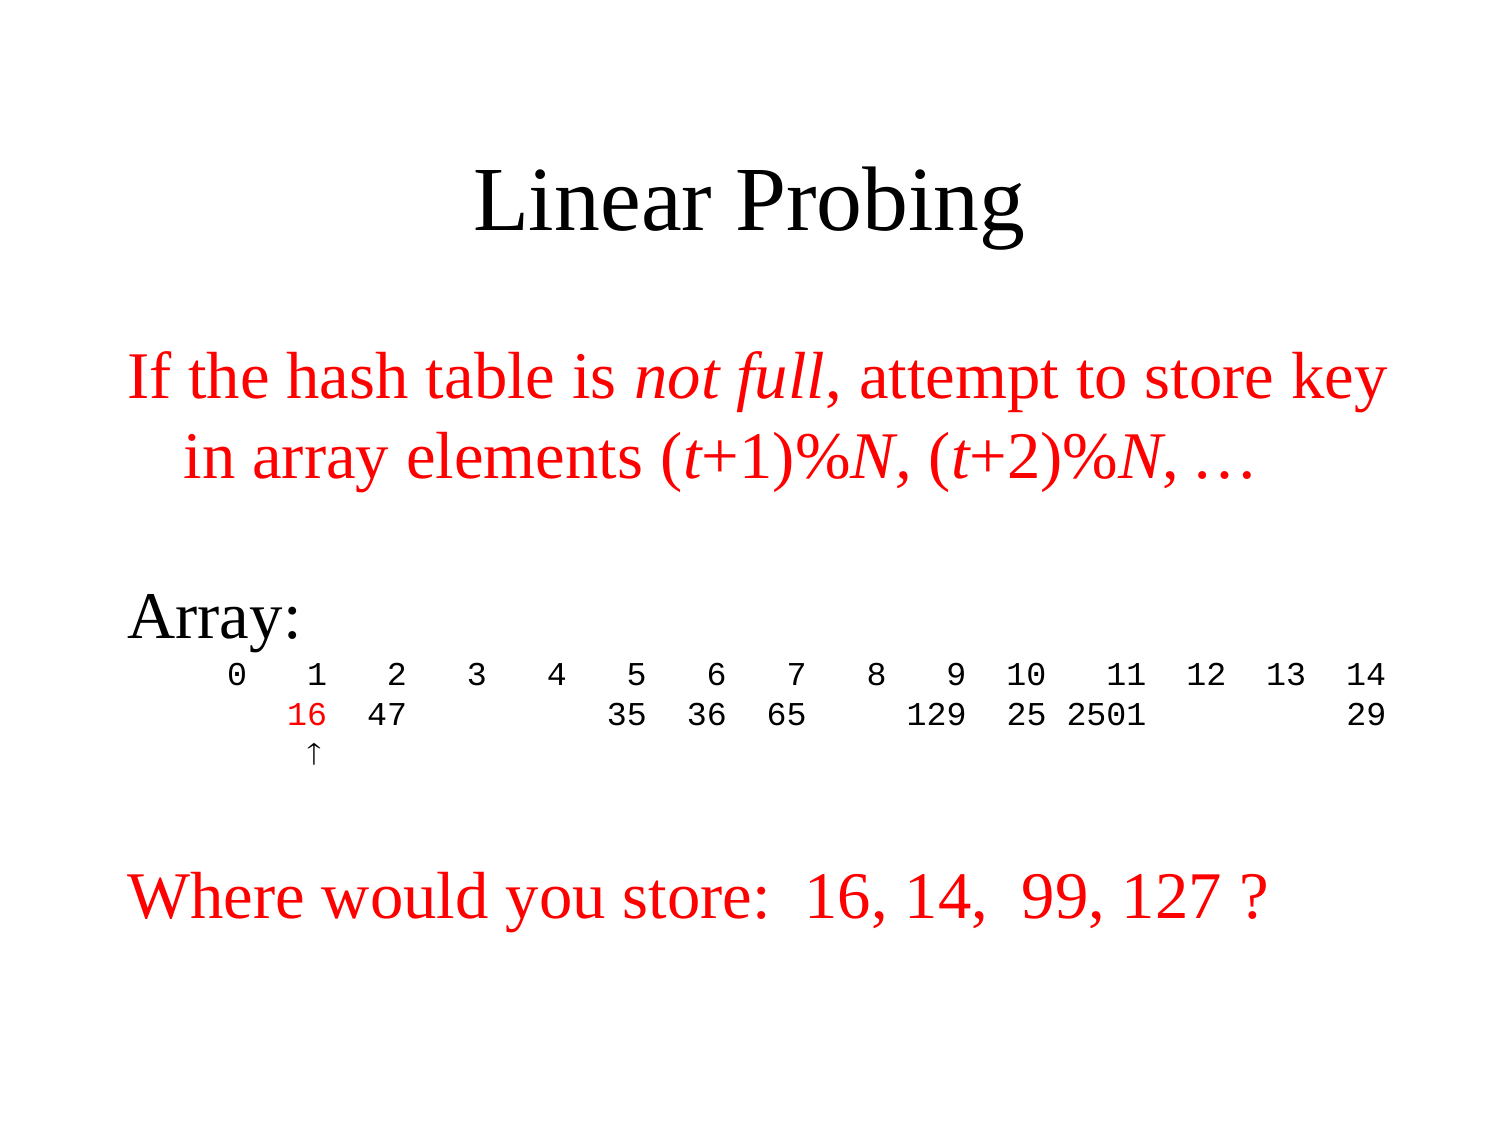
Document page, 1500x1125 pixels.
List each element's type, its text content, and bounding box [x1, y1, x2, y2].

text_box Linear Probing [112, 99, 1388, 288]
text_box If the hash table is not full, attempt to store key in array elements (t+1)%N, (t+2)%N, … Array: 0 1 2 3 4 5 6 7 8 9 10 11 12 13 14 16 47 35 36 65 129 25 2501 29  Where would you store: 16, 14, 99, 127 ? [112, 324, 1450, 1000]
